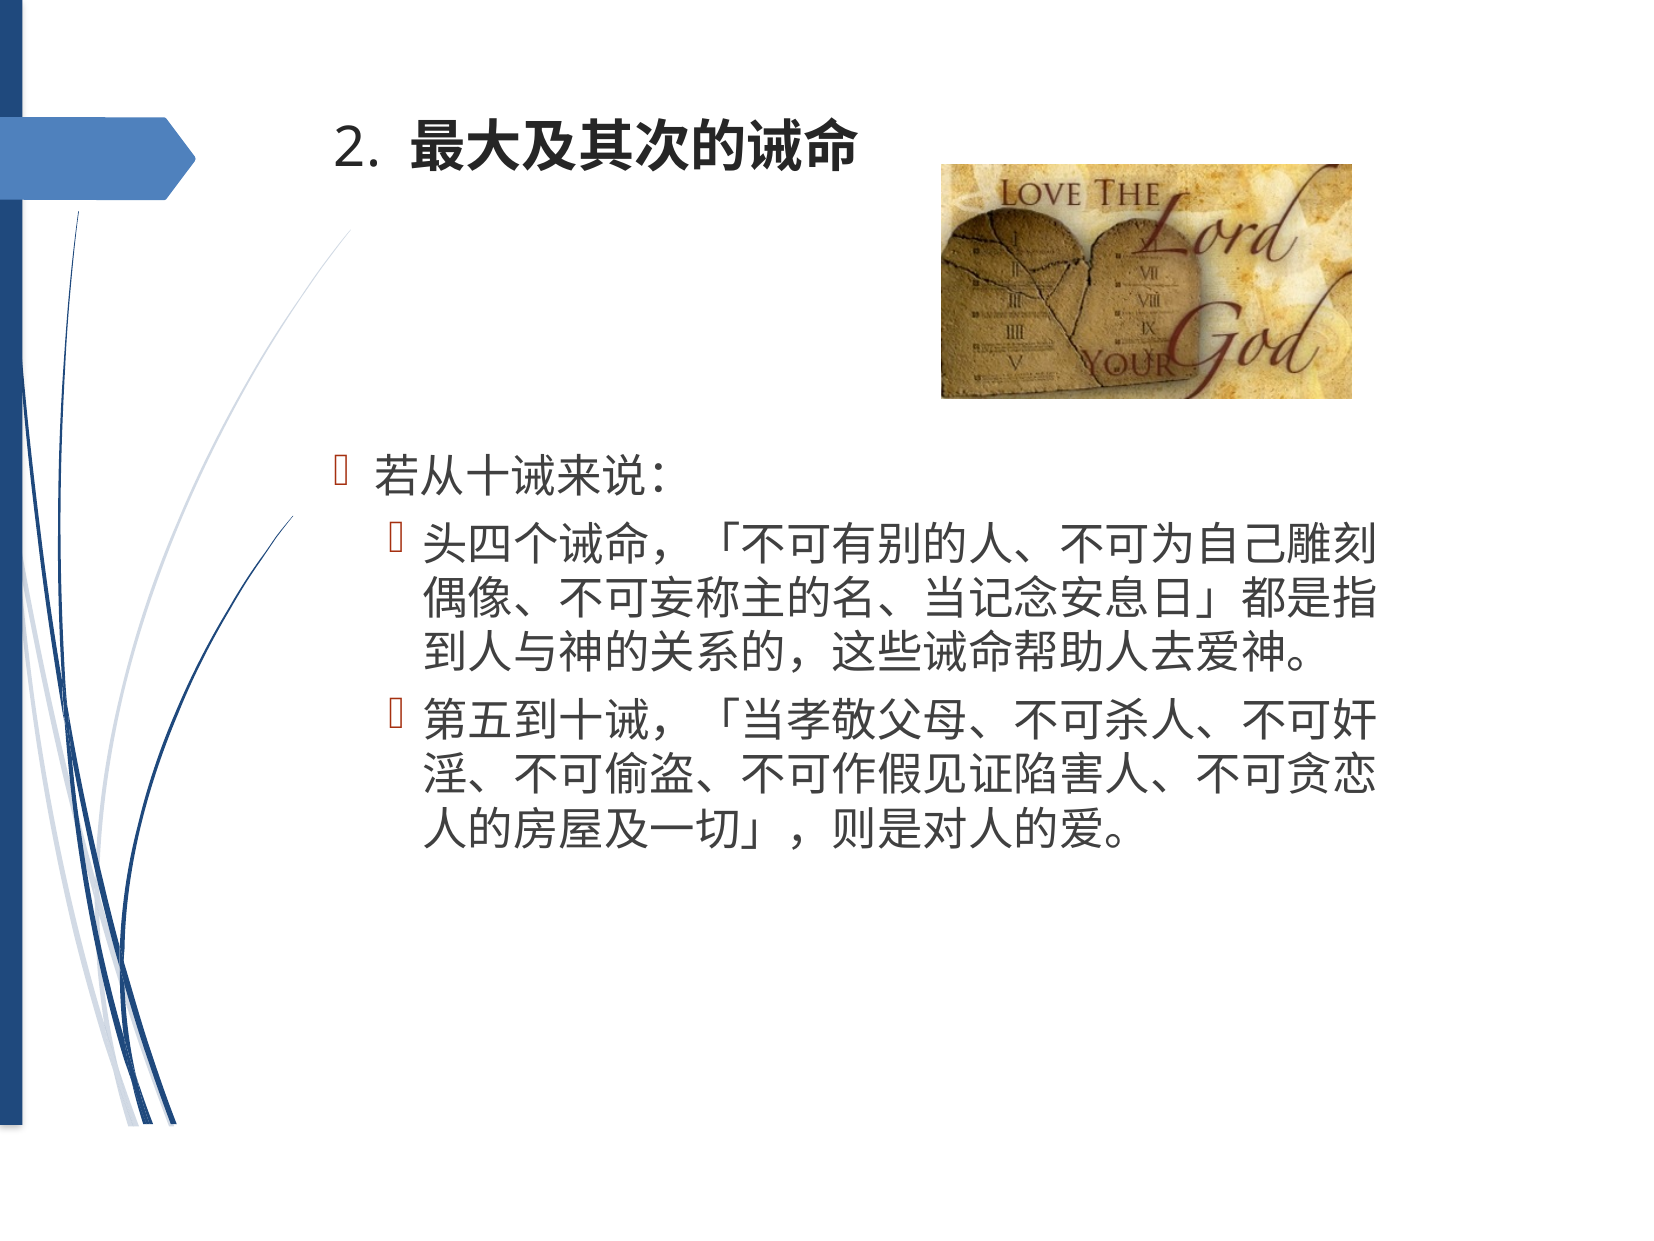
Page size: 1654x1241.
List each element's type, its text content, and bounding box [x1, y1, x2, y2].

text_box 2. 最大及其次的诫命 [319, 102, 1416, 313]
text_box 若从十诫来说： 头四个诫命，「不可有别的人、不可为自己雕刻偶像、不可妄称主的名、当记念安息日」都是指到人与神的关系的，这些诫命帮助人去爱神。 第五到十诫，「当孝敬父母、不可杀人、不可奸淫、不可偷盗、不可作假见证陷害人、不可贪恋人的房屋及一切」，则是对人的爱。 [318, 439, 1416, 868]
picture [940, 164, 1352, 400]
